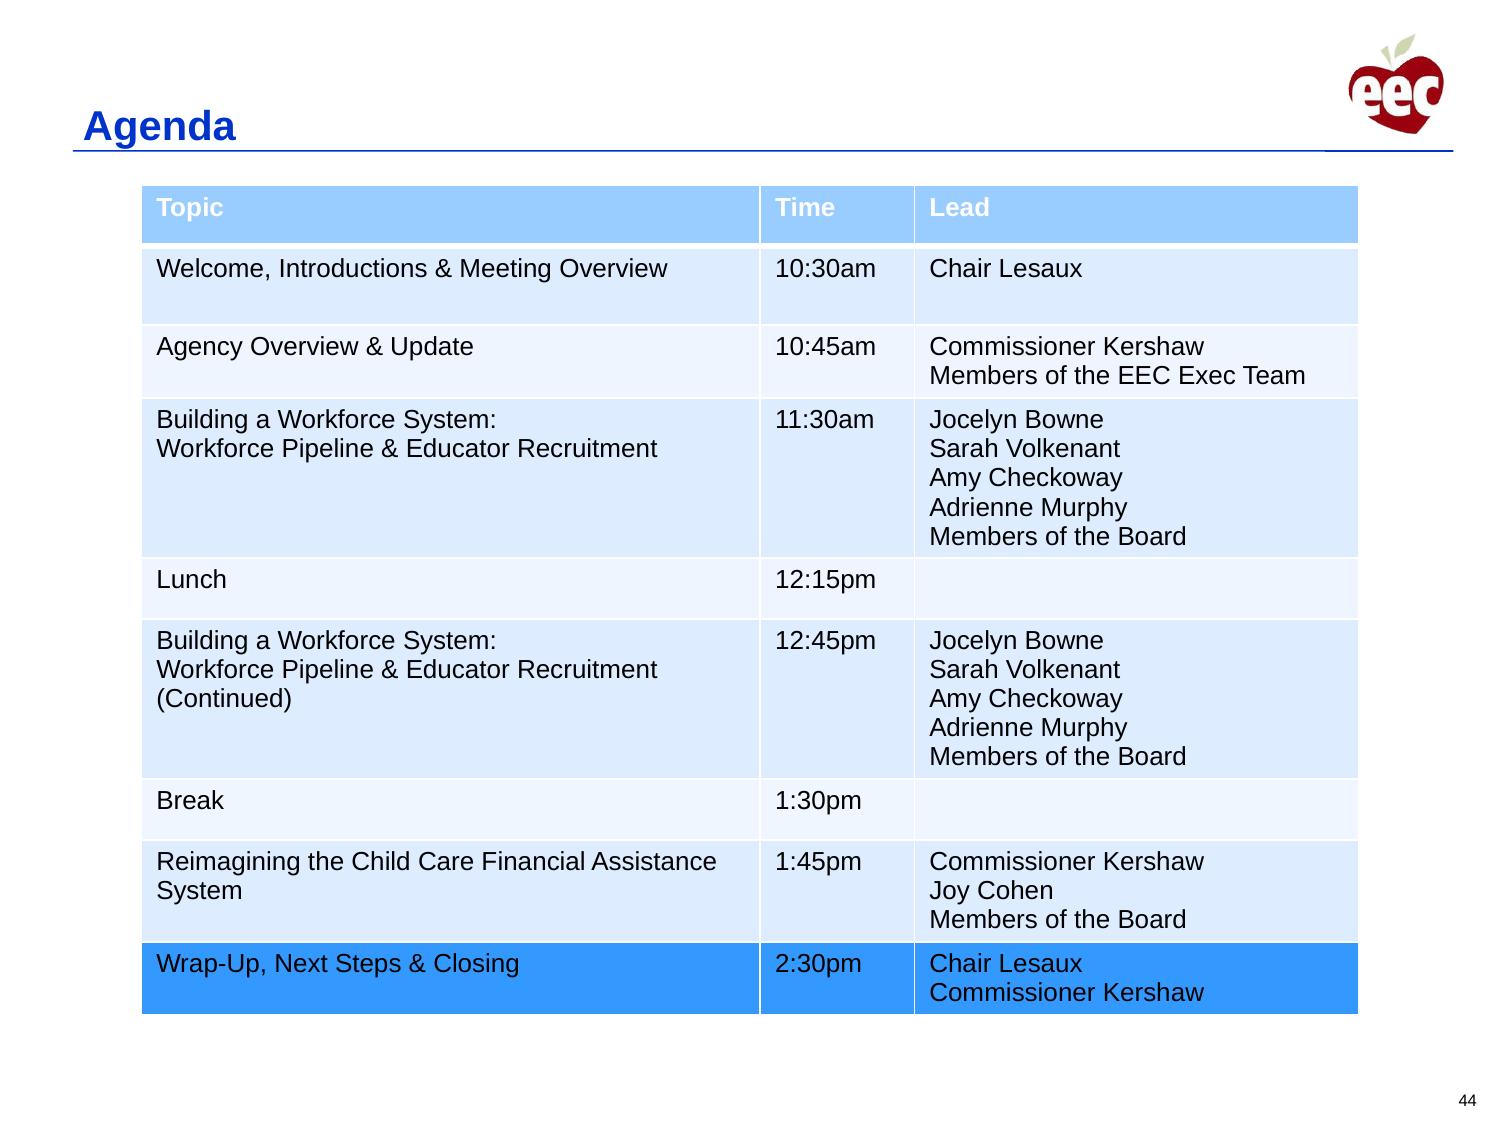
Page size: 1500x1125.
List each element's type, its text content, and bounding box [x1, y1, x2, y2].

title Agenda [67, 24, 1337, 157]
table_header Topic [142, 186, 759, 243]
table_header Time [761, 186, 914, 243]
picture [1342, 29, 1451, 138]
table_cell Building a Workforce System: Workforce Pipeline & Educator Recruitment (Continued) [142, 620, 759, 778]
table_cell 2:30pm [761, 943, 914, 1014]
table_cell Break [142, 780, 759, 839]
table_cell Agency Overview & Update [142, 326, 759, 397]
table_cell Jocelyn Bowne Sarah Volkenant Amy Checkoway Adrienne Murphy Members of the Board [915, 399, 1358, 557]
table_cell Building a Workforce System: Workforce Pipeline & Educator Recruitment [142, 399, 759, 557]
table_cell 10:45am [761, 326, 914, 397]
table_cell 12:15pm [761, 559, 914, 618]
table_cell [915, 559, 1358, 618]
table_cell Wrap-Up, Next Steps & Closing [142, 943, 759, 1014]
table_cell 10:30am [761, 249, 914, 324]
table_cell [915, 780, 1358, 839]
table_cell Lunch [142, 559, 759, 618]
table_header Lead [915, 186, 1358, 243]
table_cell Commissioner Kershaw Members of the EEC Exec Team [915, 326, 1358, 397]
table_cell Reimagining the Child Care Financial Assistance System [142, 841, 759, 941]
table_cell 12:45pm [761, 620, 914, 778]
table_cell 11:30am [761, 399, 914, 557]
table_cell 1:30pm [761, 780, 914, 839]
table_cell Welcome, Introductions & Meeting Overview [142, 249, 759, 324]
table_cell Jocelyn Bowne Sarah Volkenant Amy Checkoway Adrienne Murphy Members of the Board [915, 620, 1358, 778]
table_cell 1:45pm [761, 841, 914, 941]
table_cell Chair Lesaux [915, 249, 1358, 324]
table_cell Chair Lesaux Commissioner Kershaw [915, 943, 1358, 1014]
table_cell Commissioner Kershaw Joy Cohen Members of the Board [915, 841, 1358, 941]
slide_number 44 [1174, 1081, 1493, 1125]
